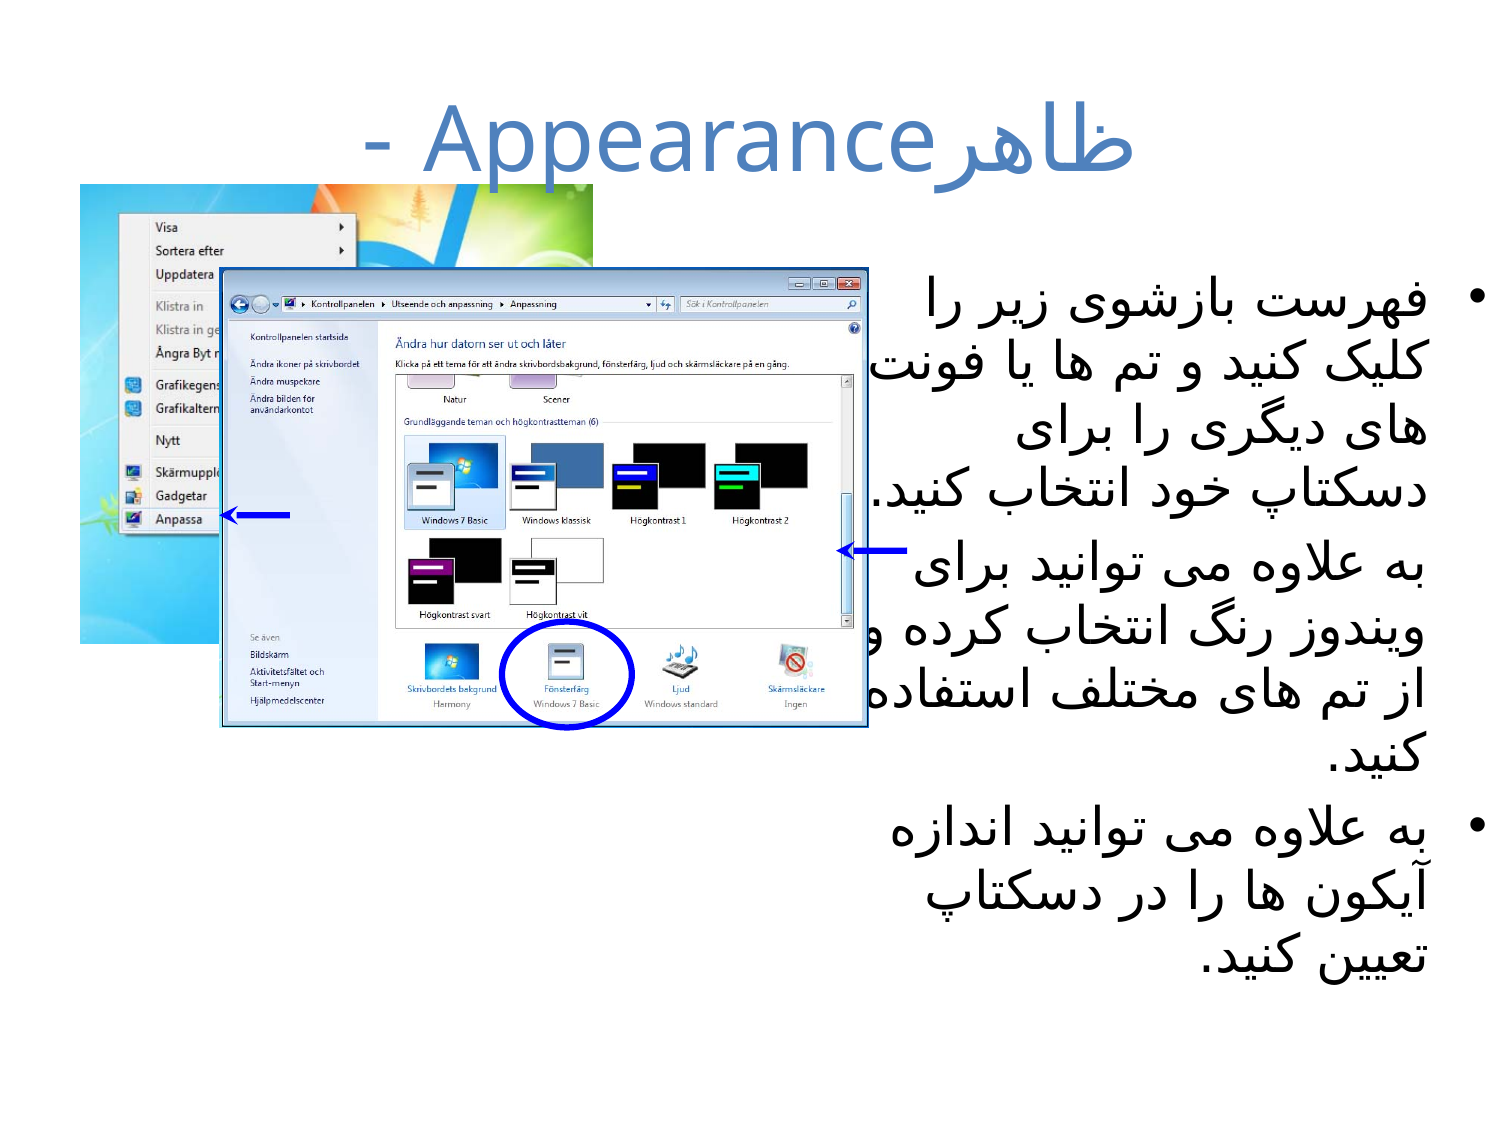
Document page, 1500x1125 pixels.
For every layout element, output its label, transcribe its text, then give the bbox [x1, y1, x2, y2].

picture [218, 266, 870, 728]
list فهرست بازشوی زیر را کلیک کنید و تم ها یا فونت های دیگری را برای دسکتاپ خود انتخاب کنید. به علاوه می توانید برای ویندوز رنگ انتخاب کرده و از تم های مختلف استفاده کنید. به علاوه می توانید اندازه آیکون ها را در دسکتاپ تعیین کنید. [837, 255, 1500, 1000]
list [80, 184, 593, 644]
text_box ظاهرAppearance - [0, 54, 1500, 216]
